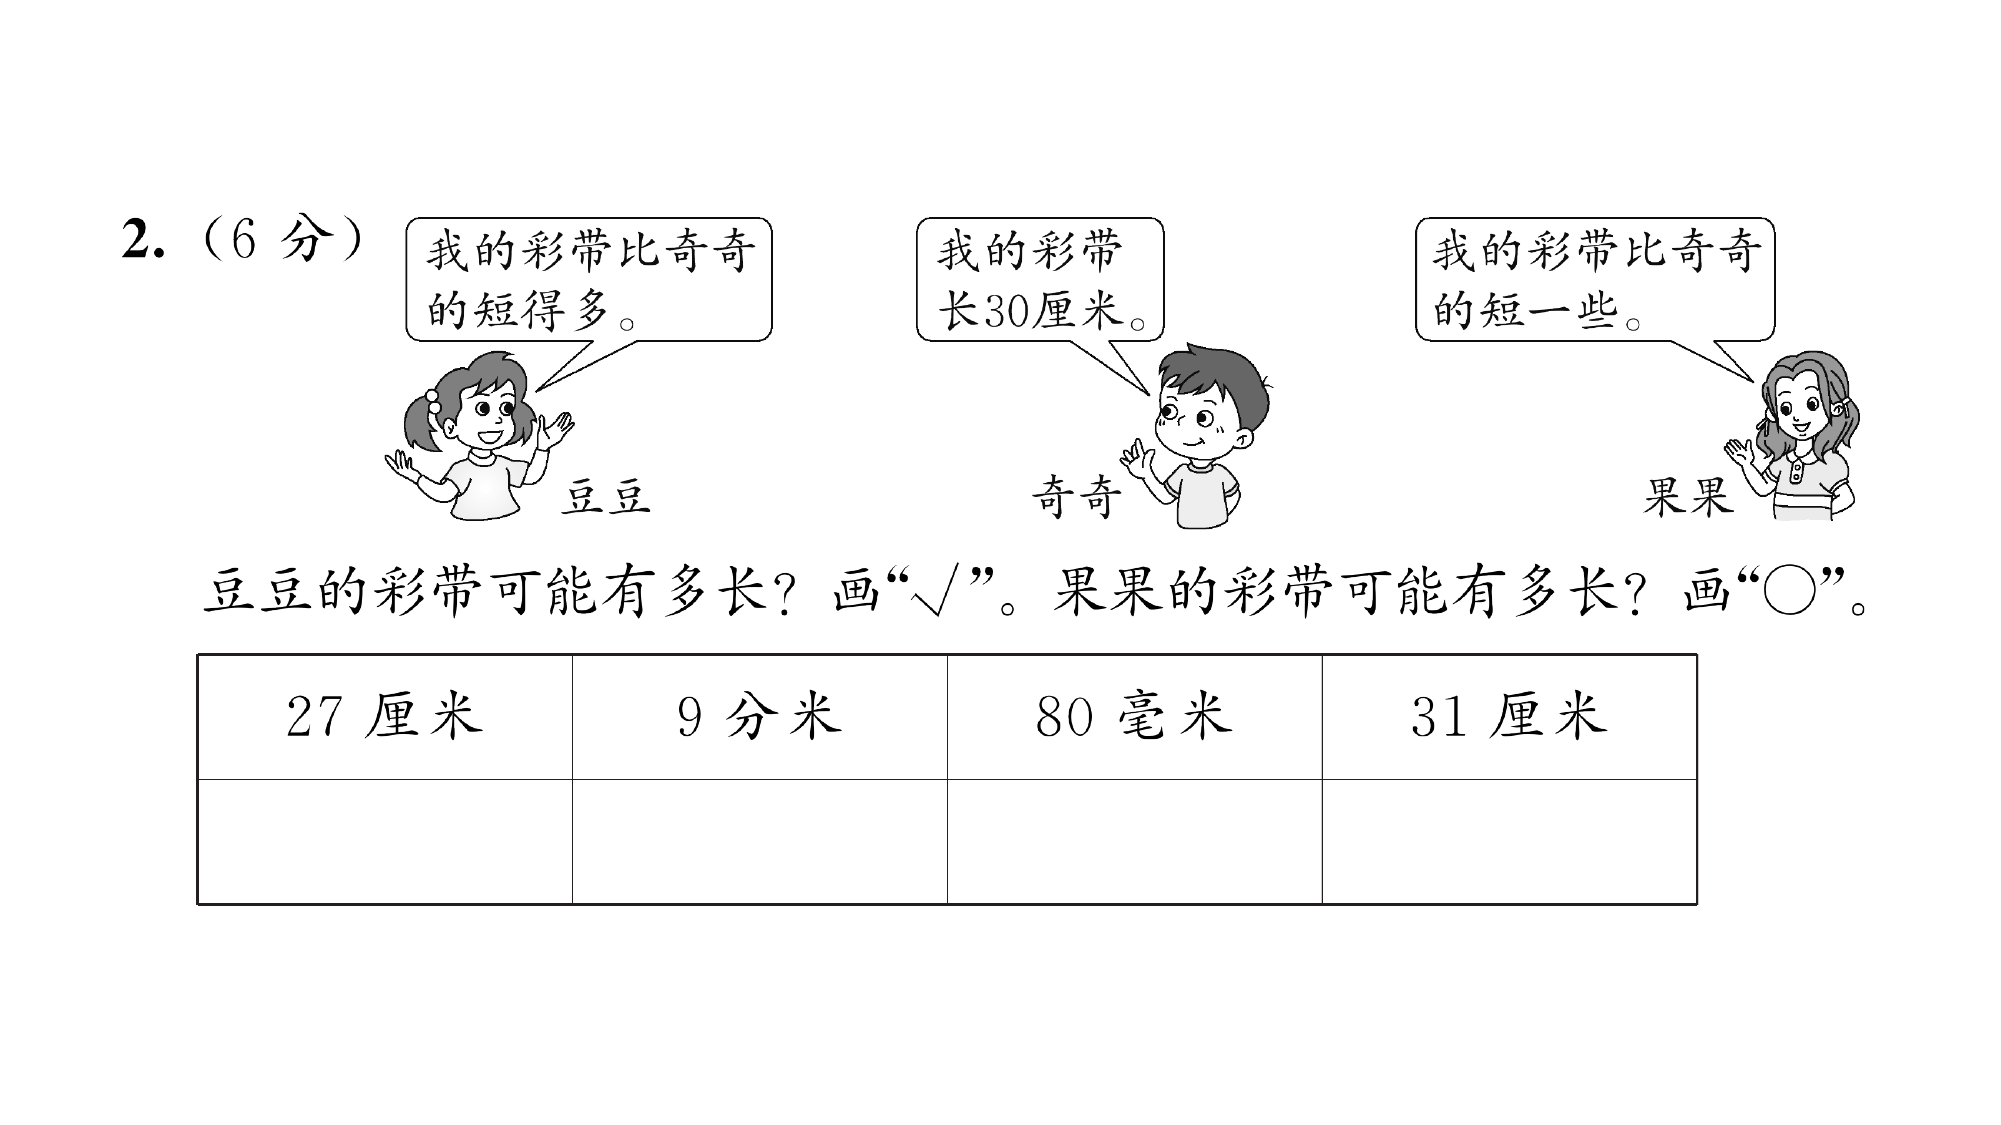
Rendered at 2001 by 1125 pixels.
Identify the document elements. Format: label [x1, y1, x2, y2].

picture [118, 177, 2000, 923]
